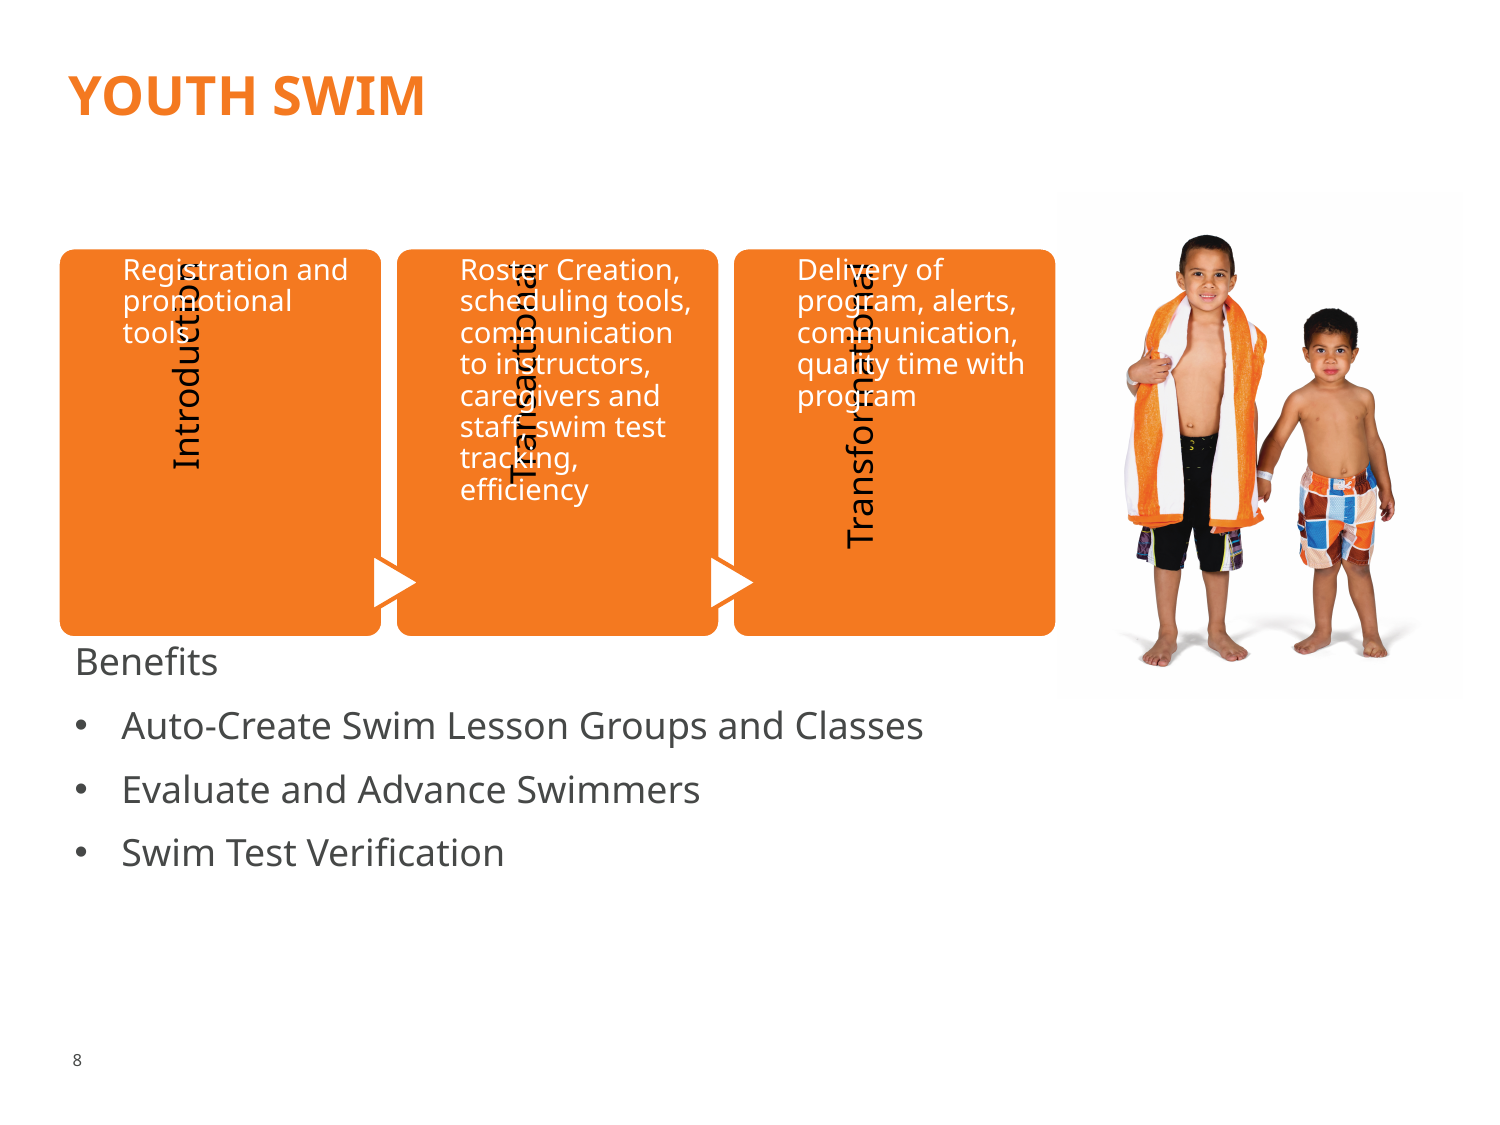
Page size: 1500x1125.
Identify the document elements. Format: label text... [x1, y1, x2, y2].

list Benefits Auto-Create Swim Lesson Groups and Classes Evaluate and Advance Swimmers Swim Test Verification [59, 707, 1428, 1043]
picture [1057, 192, 1463, 699]
slide_number 8 [57, 1042, 125, 1079]
title Youth swim [53, 53, 1428, 190]
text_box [57, 135, 1058, 750]
